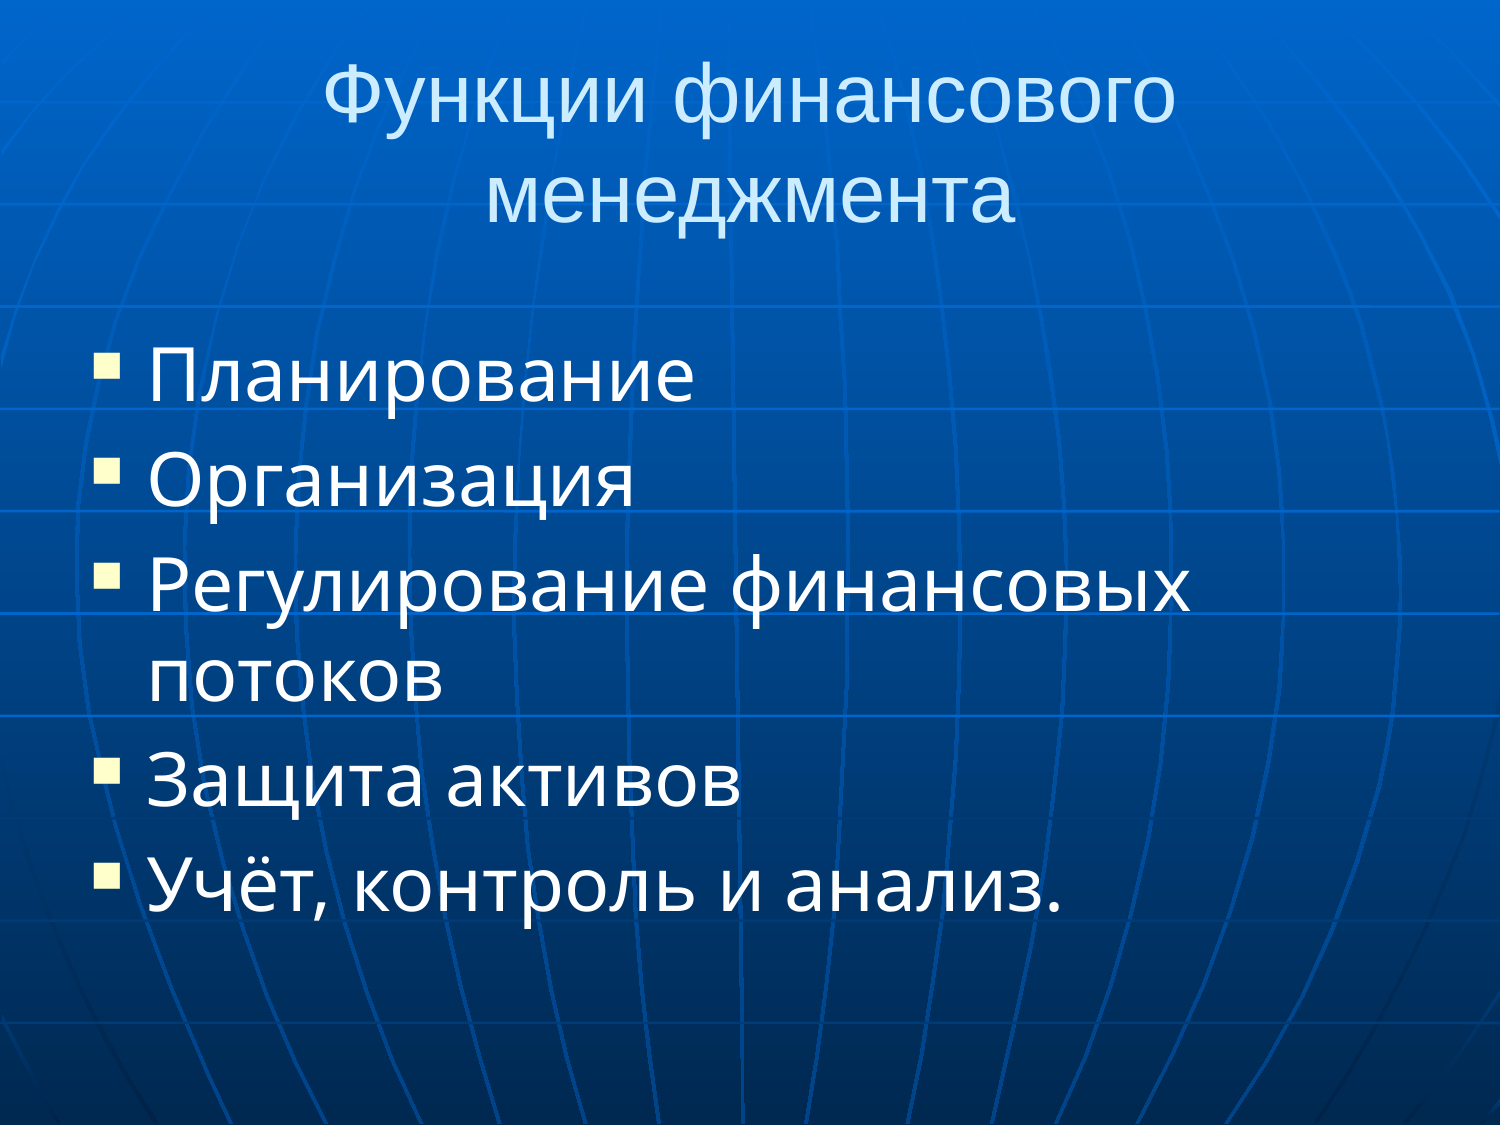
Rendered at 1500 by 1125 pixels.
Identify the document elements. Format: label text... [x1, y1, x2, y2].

list Планирование Организация Регулирование финансовых потоков Защита активов Учёт, контроль и анализ. [74, 318, 1426, 1063]
title Функции финансового менеджмента [74, 45, 1426, 233]
